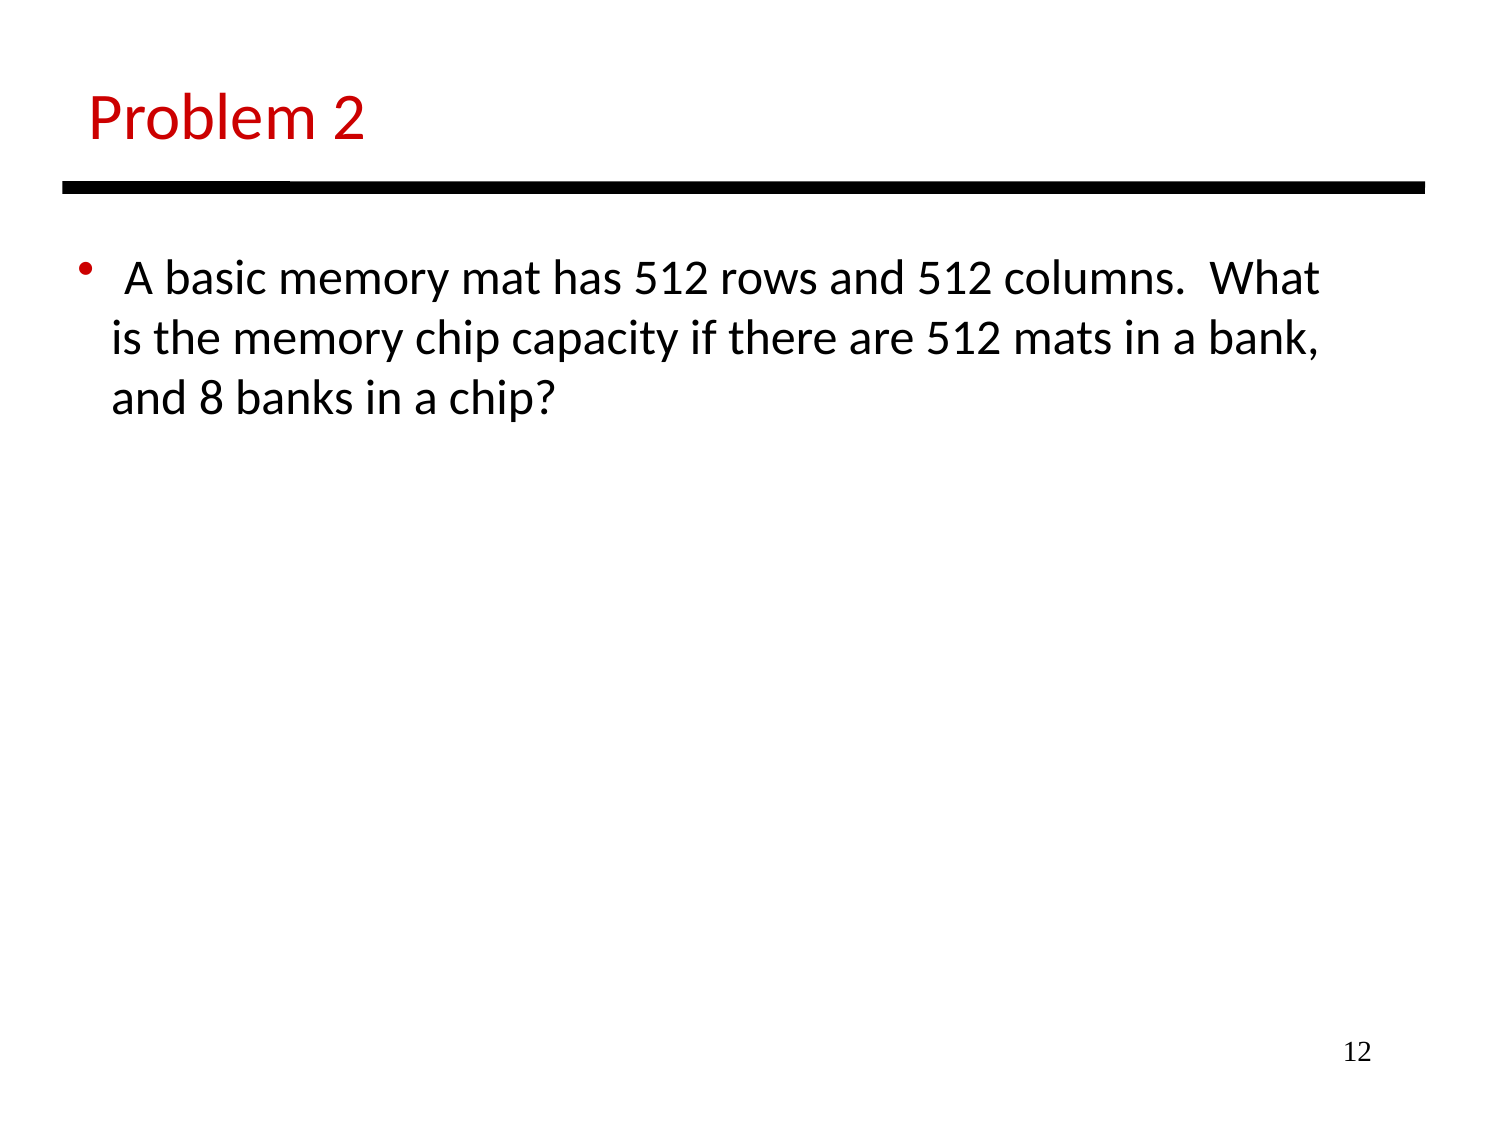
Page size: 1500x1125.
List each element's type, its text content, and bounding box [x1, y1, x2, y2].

slide_number 12 [1074, 1024, 1388, 1101]
text_box Problem 2 [74, 65, 382, 160]
text_box A basic memory mat has 512 rows and 512 columns. What is the memory chip capacity if there are 512 mats in a bank, and 8 banks in a chip? [62, 237, 1336, 493]
